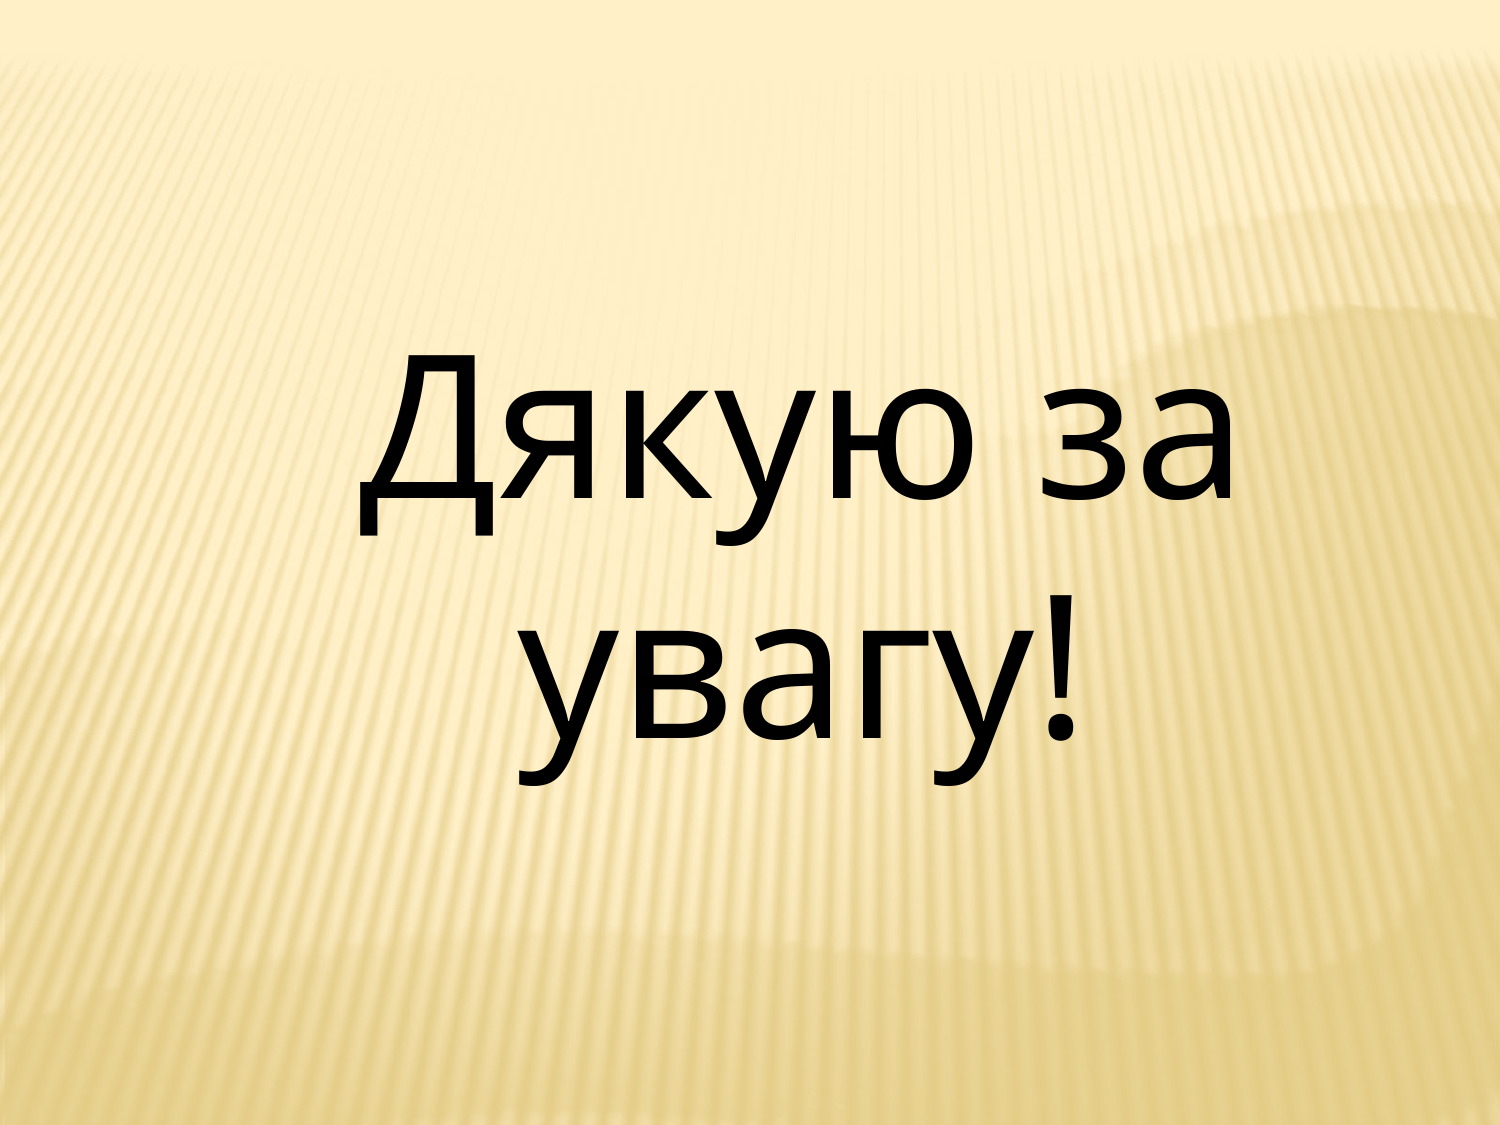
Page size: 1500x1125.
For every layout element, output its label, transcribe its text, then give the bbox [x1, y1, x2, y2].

text_box Дякую за увагу! [206, 290, 1400, 786]
